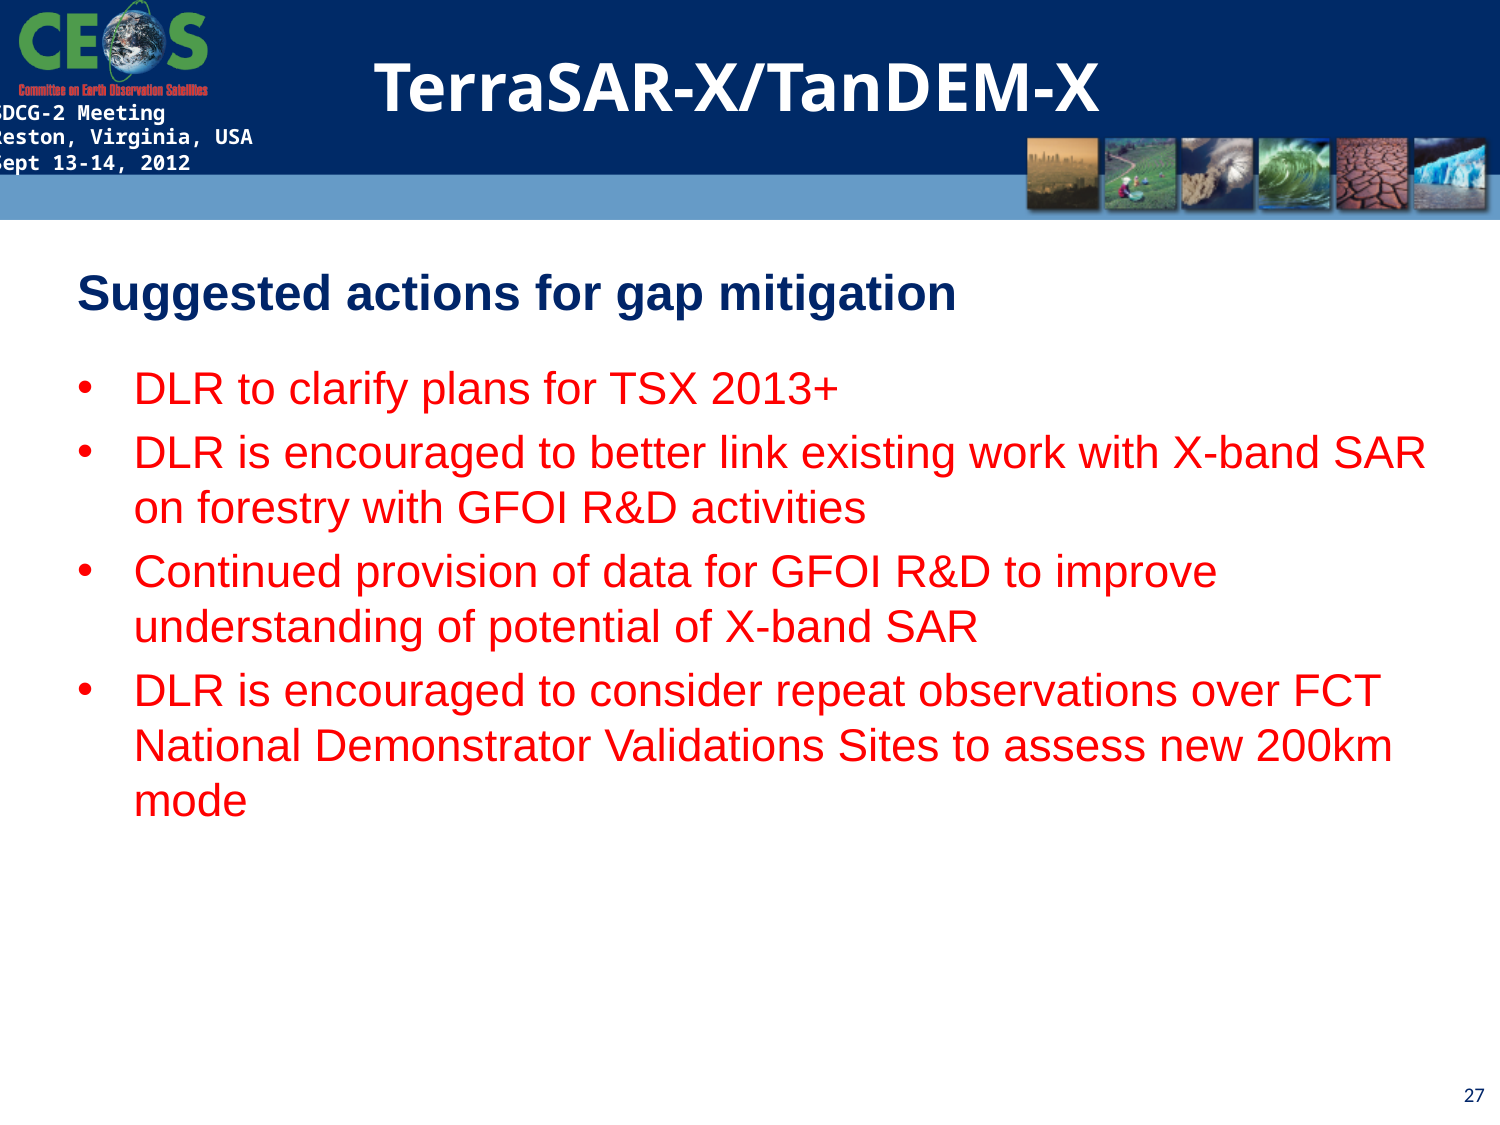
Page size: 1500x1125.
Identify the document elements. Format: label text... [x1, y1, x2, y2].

text_box TerraSAR-X/TanDEM-X [226, 34, 1248, 135]
slide_number 27 [1187, 1073, 1500, 1125]
picture [0, 0, 1500, 220]
text_box Suggested actions for gap mitigation DLR to clarify plans for TSX 2013+ DLR is encouraged to better link existing work with X-band SAR on forestry with GFOI R&D activities Continued provision of data for GFOI R&D to improve understanding of potential of X-band SAR DLR is encouraged to consider repeat observations over FCT National Demonstrator Validations Sites to assess new 200km mode [62, 252, 1482, 1006]
